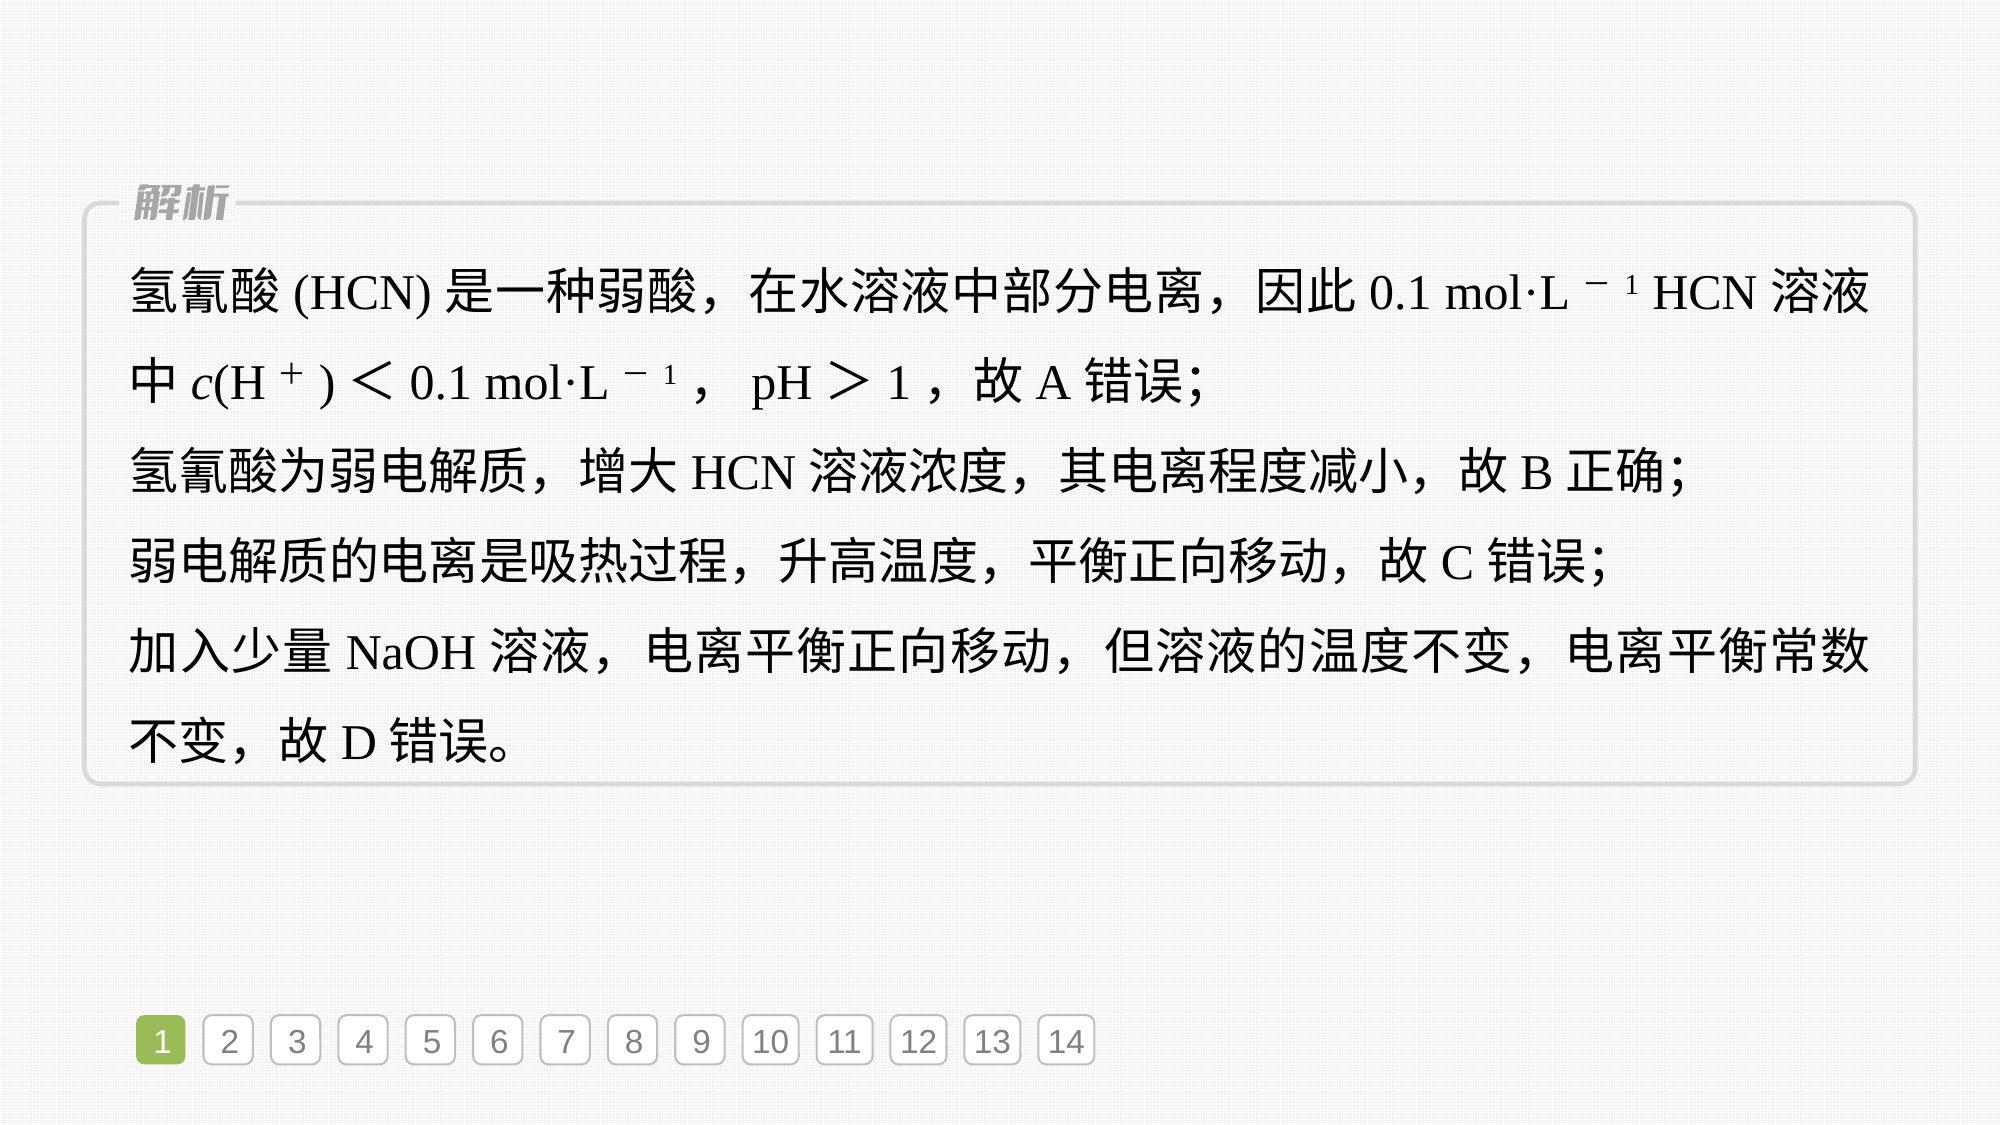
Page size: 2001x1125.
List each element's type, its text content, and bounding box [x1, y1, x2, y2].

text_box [84, 184, 1916, 784]
text_box 3 [269, 1014, 322, 1066]
text_box 14 [1037, 1014, 1096, 1066]
text_box 11 [815, 1014, 874, 1066]
text_box 8 [606, 1014, 659, 1066]
text_box 9 [674, 1014, 726, 1066]
text_box 4 [337, 1014, 389, 1066]
text_box 13 [963, 1014, 1022, 1066]
text_box 1 [136, 1015, 186, 1065]
text_box 7 [539, 1014, 591, 1066]
text_box 10 [741, 1014, 800, 1066]
text_box 6 [472, 1014, 524, 1066]
text_box 12 [889, 1014, 948, 1066]
text_box 2 [202, 1014, 254, 1066]
text_box 5 [404, 1014, 457, 1066]
